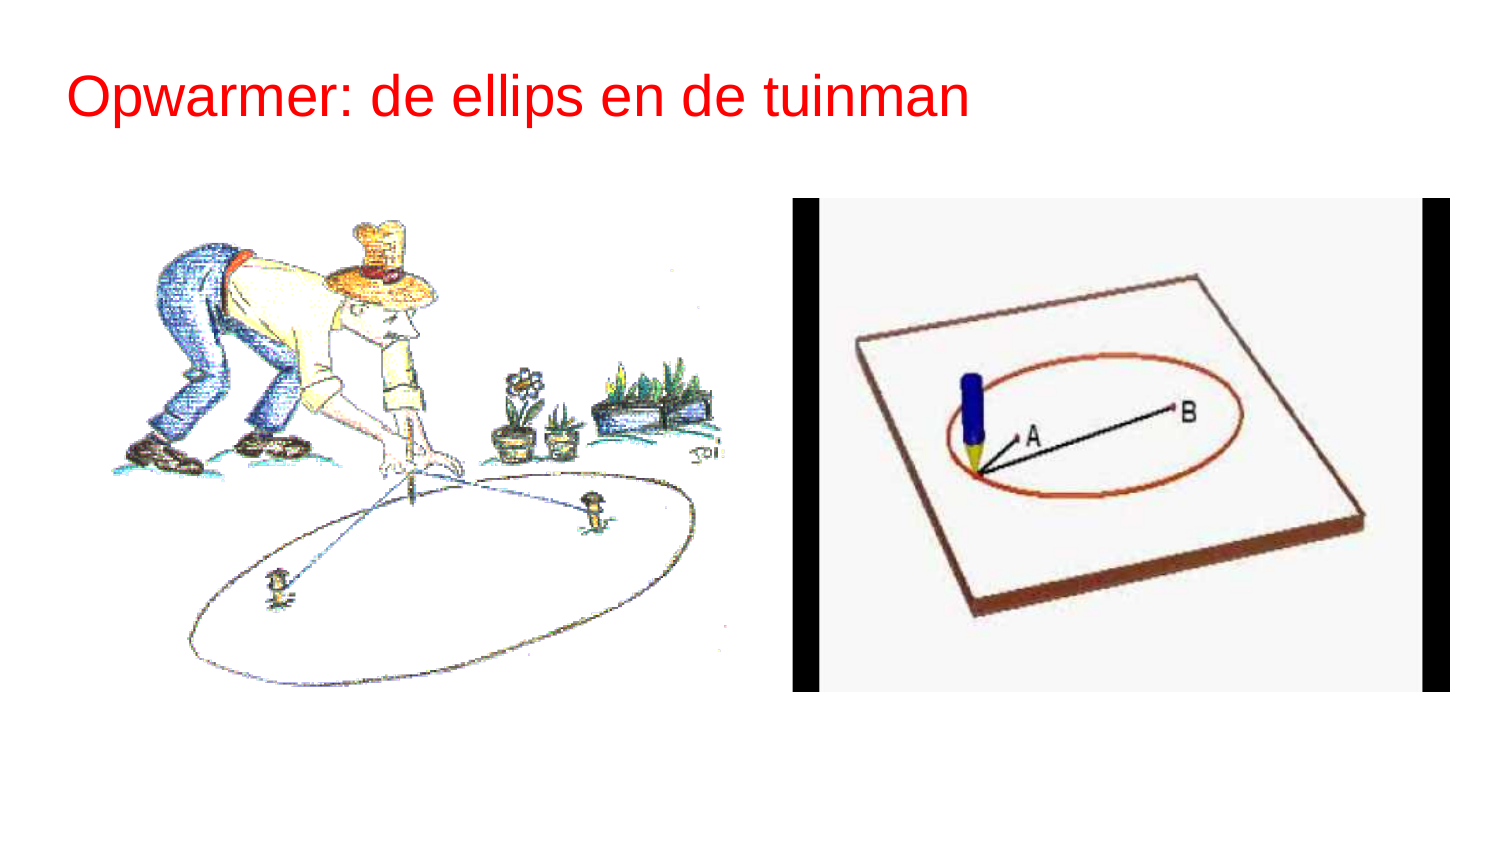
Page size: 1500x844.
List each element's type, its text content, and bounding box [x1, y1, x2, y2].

text_box [793, 198, 1450, 692]
title Opwarmer: de ellips en de tuinman [51, 43, 1449, 138]
picture [63, 198, 793, 721]
